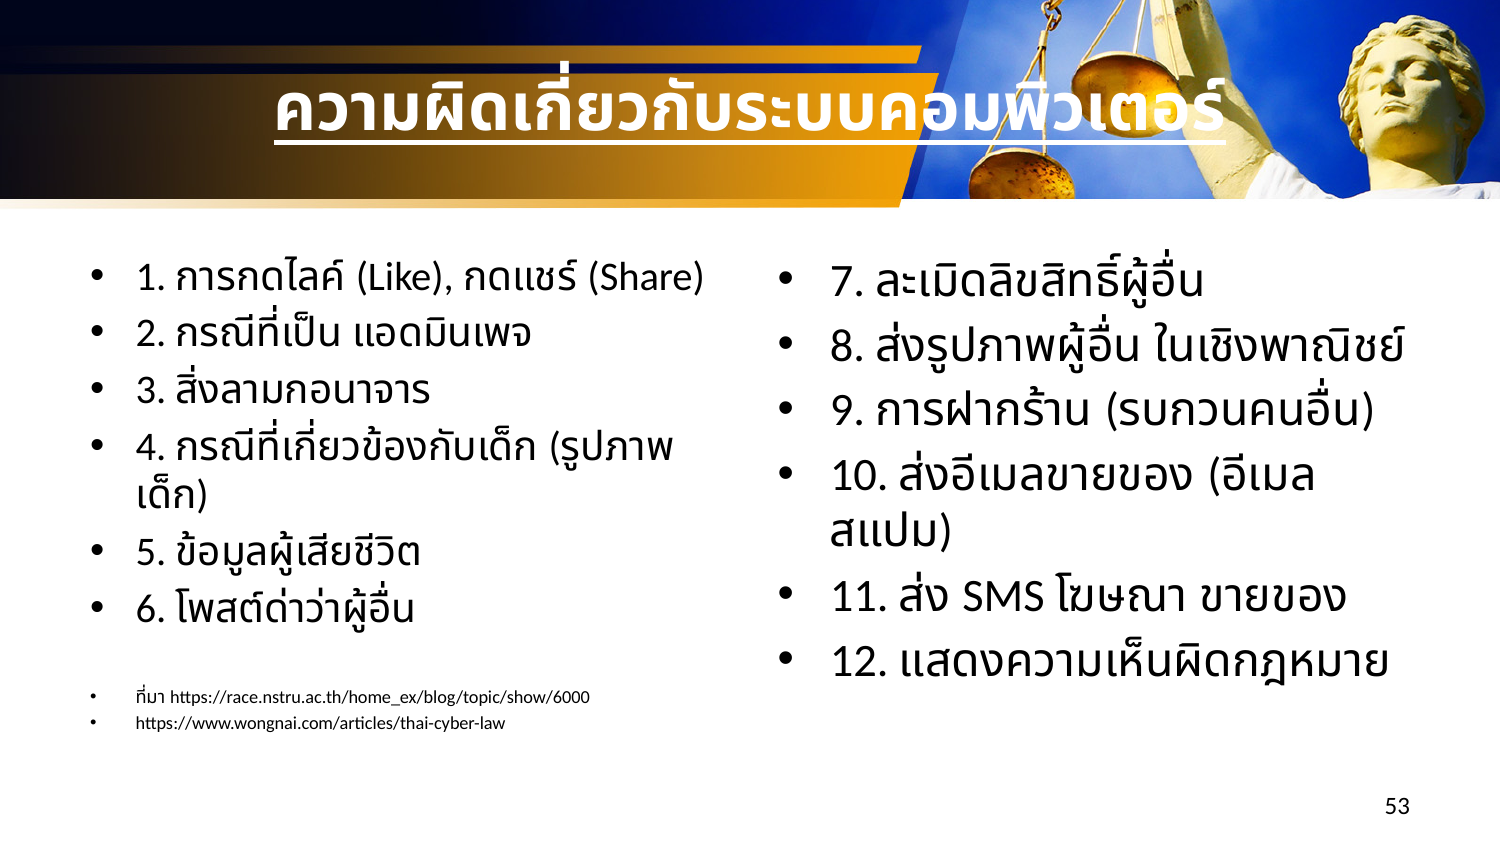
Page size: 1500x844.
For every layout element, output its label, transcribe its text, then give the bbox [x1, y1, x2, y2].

list 7. ละเมิดลิขสิทธิ์ผู้อื่น 8. ส่งรูปภาพผู้อื่น ในเชิงพาณิชย์ 9. การฝากร้าน (รบกวนคนอื่น) 10. ส่งอีเมลขายของ (อีเมลสแปม) 11. ส่ง SMS โฆษณา ขายของ 12. แสดงความเห็นผิดกฎหมาย [762, 242, 1425, 754]
list 1. การกดไลค์ (Like), กดแชร์ (Share) 2. กรณีที่เป็น แอดมินเพจ 3. สิ่งลามกอนาจาร 4. กรณีที่เกี่ยวข้องกับเด็ก (รูปภาพเด็ก) 5. ข้อมูลผู้เสียชีวิต 6. โพสต์ด่าว่าผู้อื่น ที่มา https://race.nstru.ac.th/home_ex/blog/topic/show/6000 https://www.wongnai.com/articles/thai-cyber-law [75, 242, 738, 754]
title ความผิดเกี่ยวกับระบบคอมพิวเตอร์ [75, 33, 1425, 175]
picture [0, 0, 1500, 844]
slide_number 53 [1074, 782, 1425, 827]
